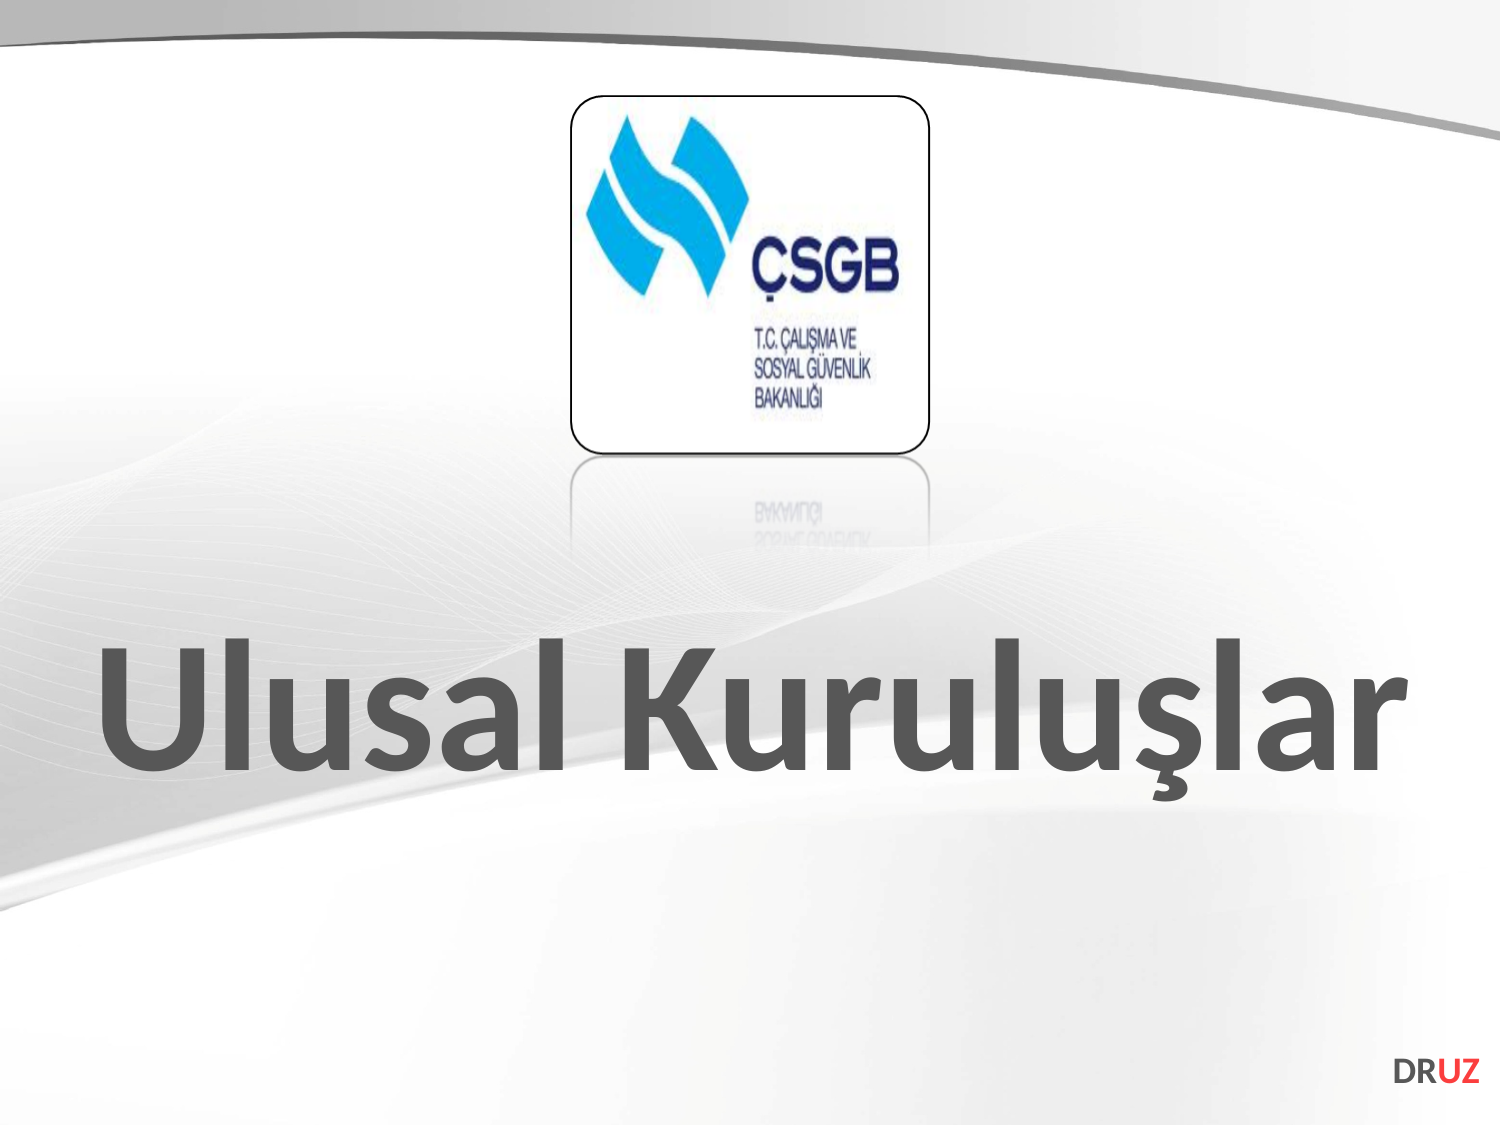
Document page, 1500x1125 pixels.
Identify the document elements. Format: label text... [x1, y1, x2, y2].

text_box DRUZ [1370, 1046, 1480, 1125]
picture [0, 0, 1500, 1125]
text_box Ulusal Kuruluşlar [0, 456, 1499, 936]
